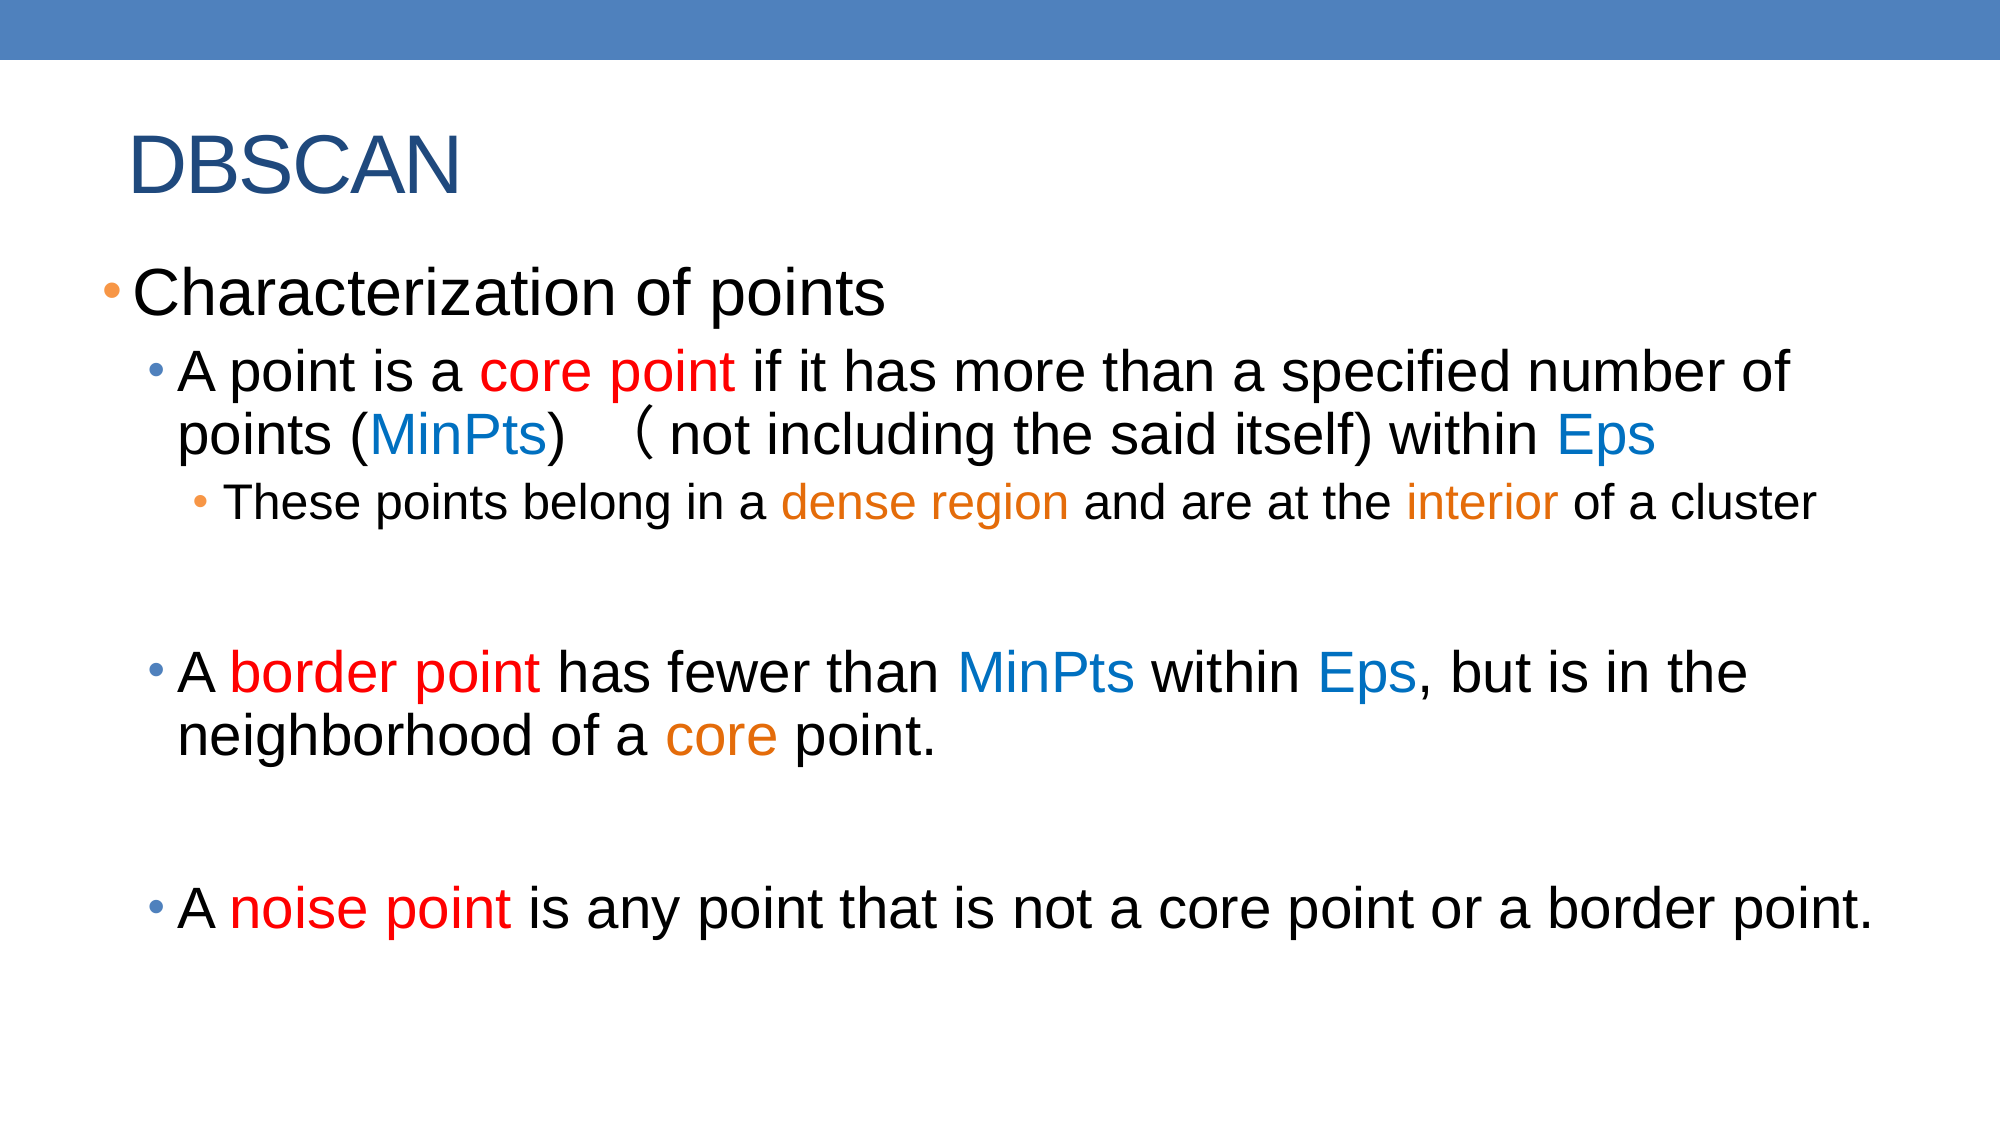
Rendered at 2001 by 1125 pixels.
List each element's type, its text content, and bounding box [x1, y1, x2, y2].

title DBSCAN [112, 73, 1471, 248]
list Characterization of points A point is a core point if it has more than a specified number of points (MinPts) （not including the said itself) within Eps These points belong in a dense region and are at the interior of a cluster A border point has fewer than MinPts within Eps, but is in the neighborhood of a core point. A noise point is any point that is not a core point or a border point. [87, 249, 1950, 1100]
